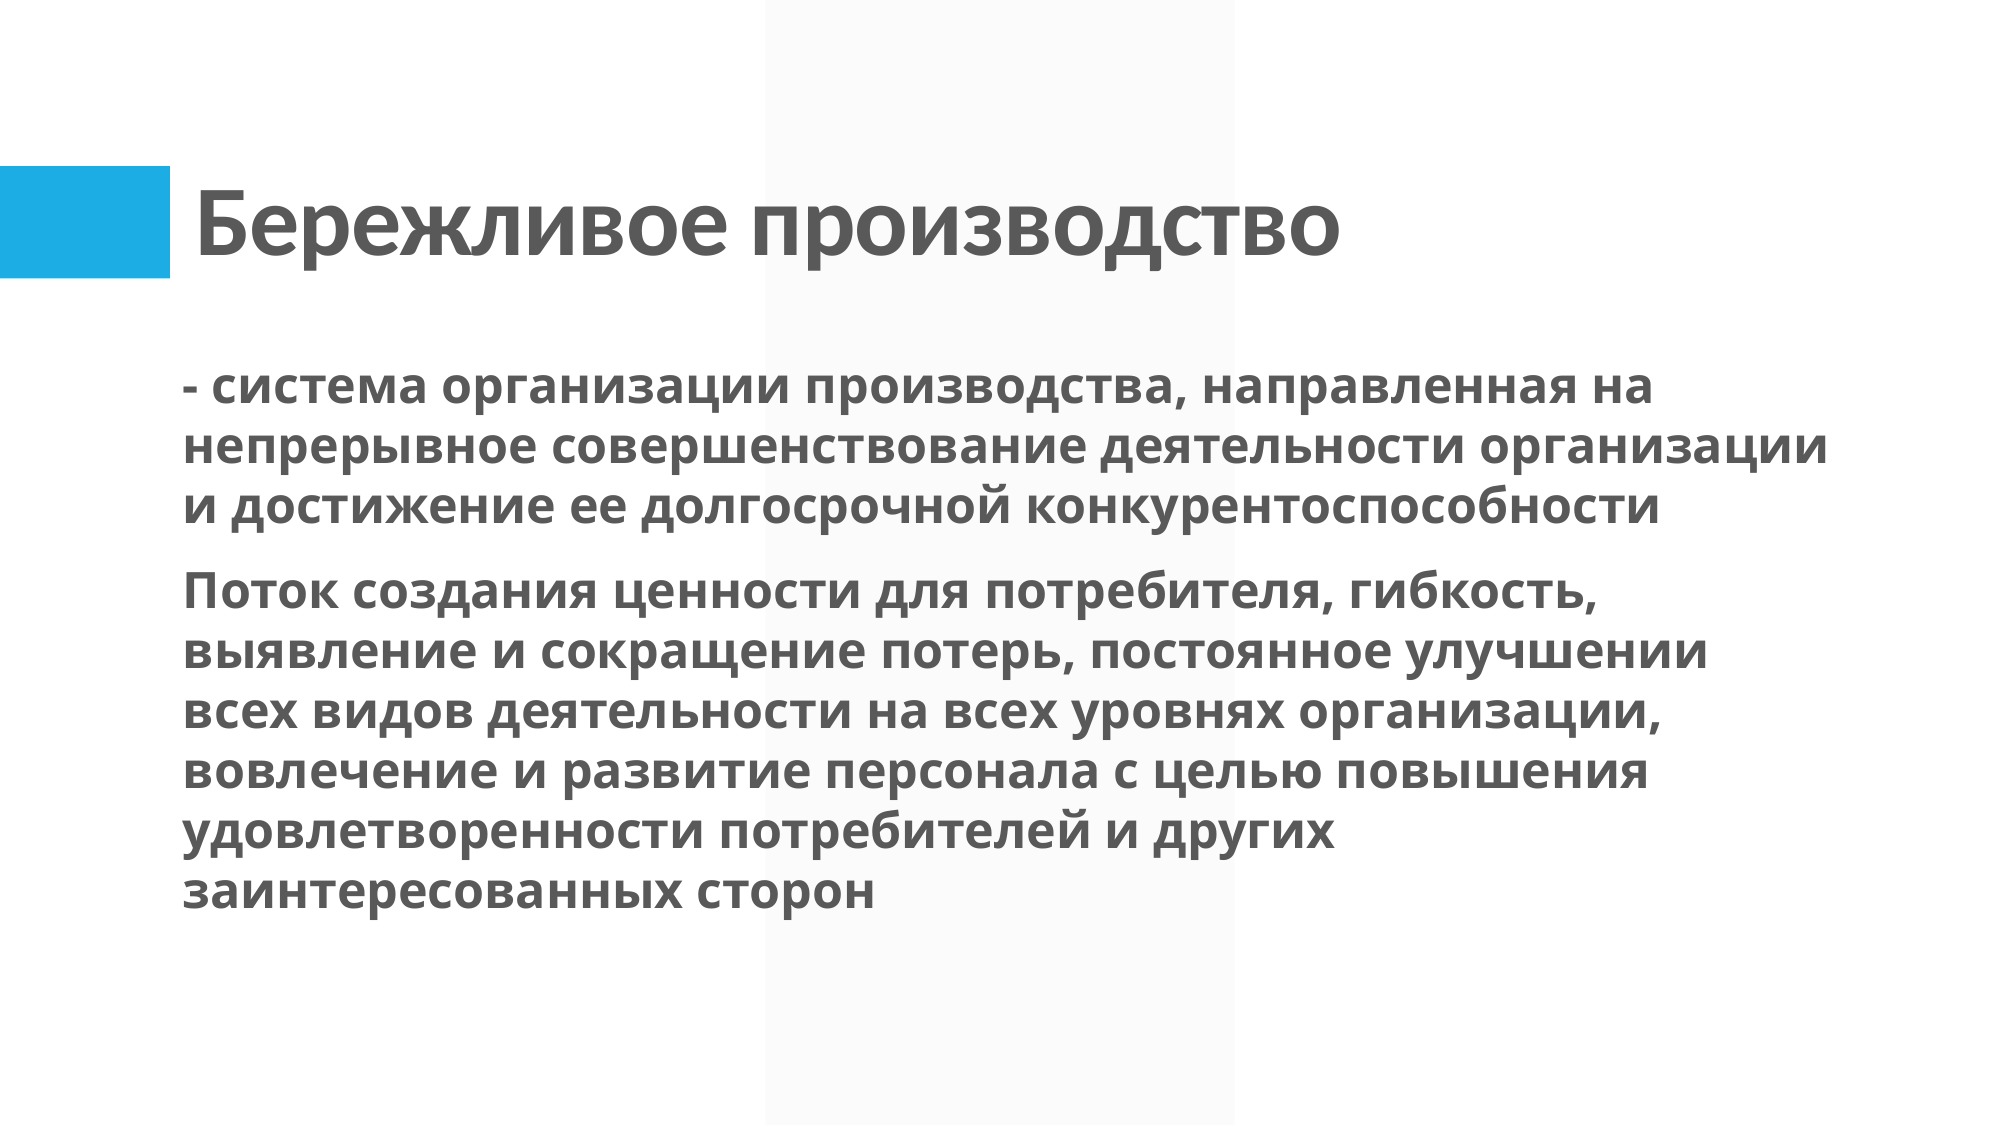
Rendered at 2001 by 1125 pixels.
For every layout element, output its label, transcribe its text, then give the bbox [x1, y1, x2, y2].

list - система организации производства, направленная на непрерывное совершенствование деятельности организации и достижение ее долгосрочной конкурентоспособности Поток создания ценности для потребителя, гибкость, выявление и сокращение потерь, постоянное улучшении всех видов деятельности на всех уровнях организации, вовлечение и развитие персонала с целью повышения удовлетворенности потребителей и других заинтересованных сторон [182, 345, 1833, 963]
title Бережливое производство [180, 47, 1830, 285]
